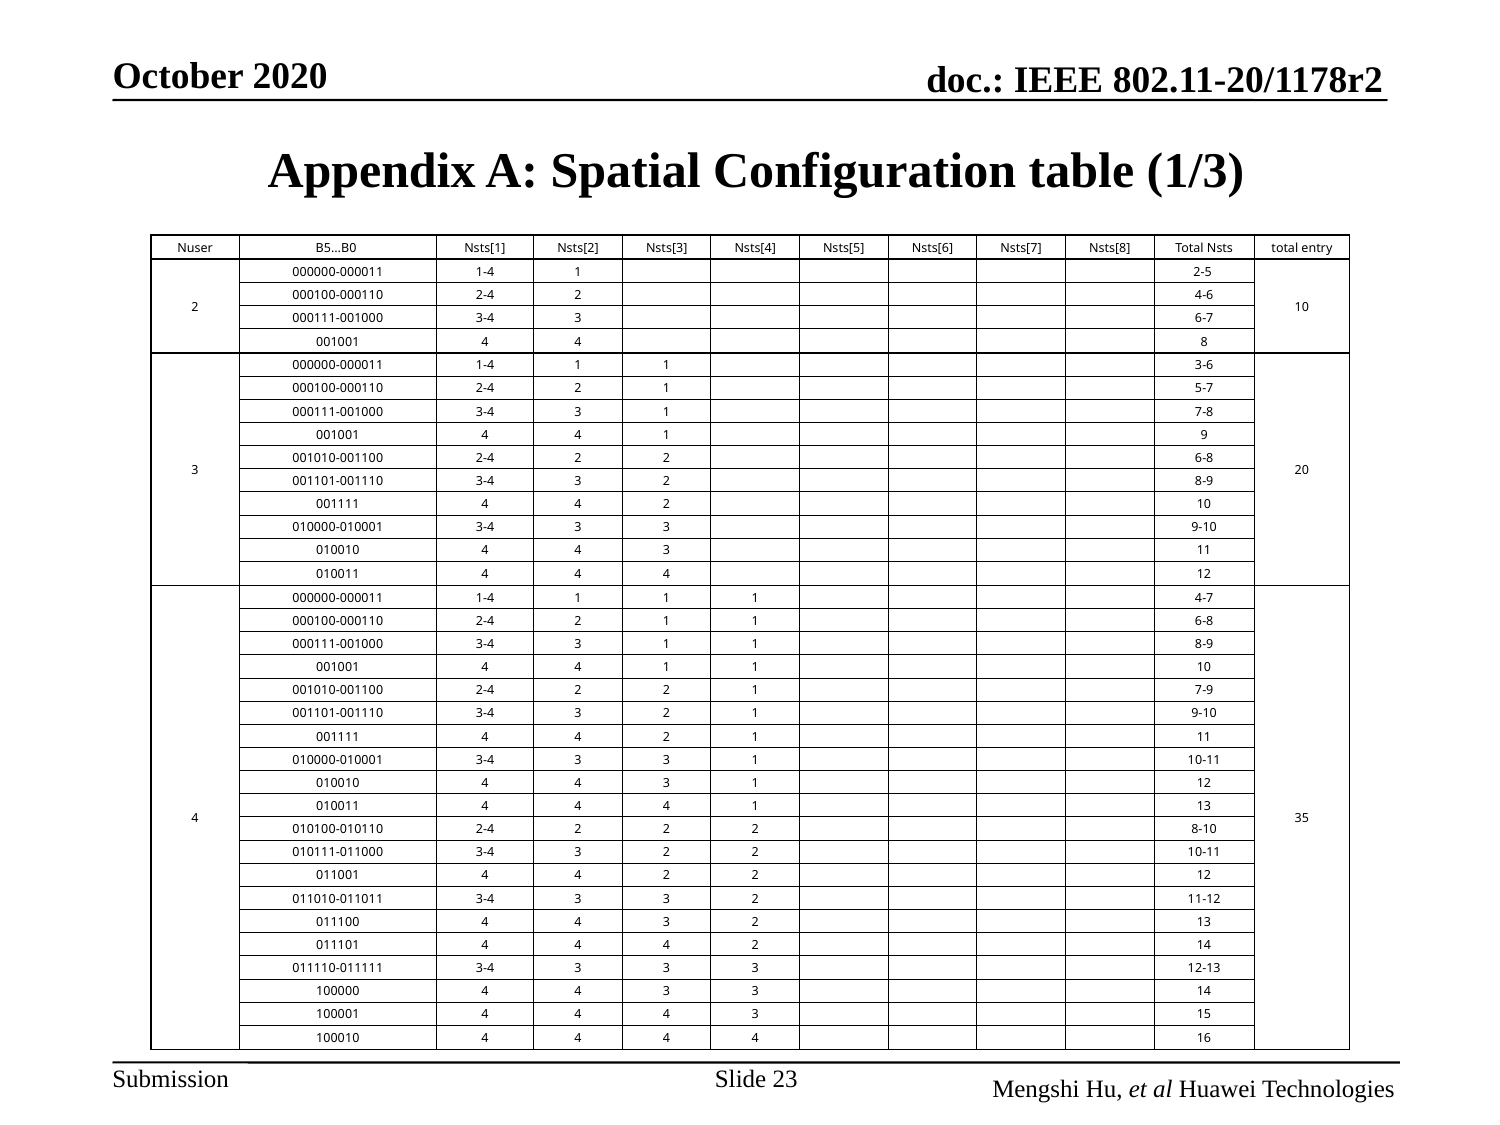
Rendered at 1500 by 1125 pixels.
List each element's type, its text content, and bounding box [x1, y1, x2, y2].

table_cell [889, 933, 976, 955]
table_header Nsts[1] [437, 236, 533, 258]
table_cell 1 [623, 655, 710, 678]
table_cell 3 [623, 887, 710, 909]
table_cell 010111-011000 [240, 841, 436, 863]
table_cell [1066, 260, 1154, 282]
table_cell [1066, 446, 1154, 468]
table_cell [1066, 469, 1154, 491]
table_cell 2 [623, 817, 710, 840]
table_cell 010000-010001 [240, 748, 436, 770]
table_cell [1066, 887, 1154, 909]
table_cell [800, 609, 888, 631]
table_cell 1 [623, 377, 710, 399]
table_cell 12 [1155, 771, 1254, 793]
table_cell 4 [437, 771, 533, 793]
table_cell 4 [534, 910, 622, 932]
table_cell 4 [534, 655, 622, 678]
table_cell [889, 283, 976, 305]
slide_number Slide 23 [712, 1061, 800, 1093]
table_cell [800, 1003, 888, 1025]
table_cell [977, 609, 1065, 631]
table_cell [889, 679, 976, 701]
table_cell [711, 562, 799, 585]
table_cell 3-4 [437, 632, 533, 654]
table_cell [977, 1026, 1065, 1049]
table_cell [977, 516, 1065, 538]
table_cell [977, 260, 1065, 282]
table_cell 000000-000011 [240, 260, 436, 282]
table_cell [711, 469, 799, 491]
table_cell [1066, 655, 1154, 678]
table_cell 3-4 [437, 887, 533, 909]
table_cell [889, 586, 976, 608]
table_cell 4 [534, 539, 622, 561]
table_cell [889, 306, 976, 328]
table_cell [977, 771, 1065, 793]
table_cell 2 [534, 609, 622, 631]
table_cell [1066, 748, 1154, 770]
table_header Nsts[5] [800, 236, 888, 258]
table_cell 2 [623, 864, 710, 886]
table_cell 1 [711, 748, 799, 770]
table_cell 001101-001110 [240, 702, 436, 724]
table_cell 2-4 [437, 377, 533, 399]
table_cell [1066, 400, 1154, 422]
table_cell 4 [437, 1026, 533, 1049]
table_cell [977, 446, 1065, 468]
table_cell 000111-001000 [240, 632, 436, 654]
table_cell 011001 [240, 864, 436, 886]
table_cell [889, 794, 976, 816]
table_cell 100001 [240, 1003, 436, 1025]
table_cell [889, 446, 976, 468]
table_cell [800, 329, 888, 352]
table_cell [1066, 609, 1154, 631]
table_cell 4 [534, 423, 622, 445]
table_cell [1066, 377, 1154, 399]
table_cell 1 [711, 771, 799, 793]
table_cell 3-4 [437, 306, 533, 328]
table_cell [800, 260, 888, 282]
table_cell [889, 817, 976, 840]
table_cell [977, 306, 1065, 328]
table_cell [977, 354, 1065, 376]
table_cell 11 [1155, 539, 1254, 561]
table_cell [800, 492, 888, 515]
table_cell 3-4 [437, 748, 533, 770]
table_cell 3-4 [437, 469, 533, 491]
table_cell [889, 354, 976, 376]
table_cell 4 [437, 1003, 533, 1025]
table_cell 2 [623, 679, 710, 701]
table_cell [711, 539, 799, 561]
table_cell [889, 400, 976, 422]
table_cell 35 [1255, 586, 1349, 1049]
table_cell [800, 933, 888, 955]
table_cell [800, 539, 888, 561]
table_cell [800, 400, 888, 422]
table_cell [889, 980, 976, 1002]
table_cell [623, 260, 710, 282]
table_cell [1066, 1003, 1154, 1025]
table_cell [800, 725, 888, 747]
table_cell 2 [711, 841, 799, 863]
table_cell 4 [437, 910, 533, 932]
table_cell 6-7 [1155, 306, 1254, 328]
table_cell [800, 980, 888, 1002]
table_cell [889, 956, 976, 979]
table_cell 001010-001100 [240, 679, 436, 701]
table_cell 010010 [240, 539, 436, 561]
table_cell 000000-000011 [240, 586, 436, 608]
table_cell [977, 933, 1065, 955]
table_cell 000100-000110 [240, 377, 436, 399]
table_cell 1 [623, 632, 710, 654]
table_cell [977, 702, 1065, 724]
table_cell 4-6 [1155, 283, 1254, 305]
table_cell 14 [1155, 980, 1254, 1002]
table_cell 4 [534, 329, 622, 352]
title Appendix A: Spatial Configuration table (1/3) [99, 123, 1413, 212]
table_cell 11-12 [1155, 887, 1254, 909]
table_cell 3-6 [1155, 354, 1254, 376]
table_cell 3 [534, 469, 622, 491]
table_cell [711, 306, 799, 328]
table_cell 3-4 [437, 400, 533, 422]
table_cell [800, 1026, 888, 1049]
table_cell [711, 423, 799, 445]
table_cell [711, 283, 799, 305]
table_cell 3 [152, 354, 239, 585]
table_cell [800, 562, 888, 585]
table_cell 7-8 [1155, 400, 1254, 422]
table_cell 4 [152, 586, 239, 1049]
table_header Nsts[3] [623, 236, 710, 258]
table_cell 9 [1155, 423, 1254, 445]
table_cell 010011 [240, 794, 436, 816]
table_cell 3-4 [437, 956, 533, 979]
table_cell [977, 469, 1065, 491]
table_cell 4 [623, 1003, 710, 1025]
table_cell [977, 725, 1065, 747]
table_cell [800, 864, 888, 886]
table_cell 4 [534, 980, 622, 1002]
table_cell 2-4 [437, 609, 533, 631]
table_cell [800, 283, 888, 305]
table_cell [800, 354, 888, 376]
table_header Total Nsts [1155, 236, 1254, 258]
table_cell [889, 1026, 976, 1049]
table_cell [800, 423, 888, 445]
table_cell [711, 377, 799, 399]
table_cell [977, 655, 1065, 678]
table_cell 4 [534, 492, 622, 515]
table_cell 4 [534, 771, 622, 793]
table_cell [977, 562, 1065, 585]
table_cell [889, 632, 976, 654]
table_cell 2 [711, 910, 799, 932]
table_cell 12 [1155, 562, 1254, 585]
table_cell 001111 [240, 492, 436, 515]
table_cell 4 [437, 725, 533, 747]
table_cell 4-7 [1155, 586, 1254, 608]
table_cell [1066, 329, 1154, 352]
table_cell [800, 469, 888, 491]
table_cell 010100-010110 [240, 817, 436, 840]
table_cell 2-5 [1155, 260, 1254, 282]
table_cell 001001 [240, 329, 436, 352]
table_cell 10 [1255, 260, 1349, 352]
table_cell [711, 492, 799, 515]
table_cell 1 [534, 260, 622, 282]
table_cell 13 [1155, 794, 1254, 816]
table_cell [977, 794, 1065, 816]
table_cell 10-11 [1155, 748, 1254, 770]
table_cell 2 [623, 702, 710, 724]
table_cell 2-4 [437, 679, 533, 701]
table_cell 4 [534, 1003, 622, 1025]
table_cell 3 [534, 306, 622, 328]
table_cell 8 [1155, 329, 1254, 352]
table_cell 4 [437, 423, 533, 445]
table_header Nsts[4] [711, 236, 799, 258]
table_cell 16 [1155, 1026, 1254, 1049]
table_cell 3 [623, 910, 710, 932]
table_cell 1 [711, 702, 799, 724]
table_cell [711, 446, 799, 468]
table_cell [889, 771, 976, 793]
table_cell [889, 377, 976, 399]
table_cell 1 [711, 586, 799, 608]
table_cell [800, 910, 888, 932]
table_cell [1066, 956, 1154, 979]
table_cell [977, 283, 1065, 305]
table_cell [623, 329, 710, 352]
table_cell 3 [623, 980, 710, 1002]
table_cell 2 [623, 492, 710, 515]
table_cell 9-10 [1155, 702, 1254, 724]
table_cell [800, 586, 888, 608]
table_cell 7-9 [1155, 679, 1254, 701]
table_cell 1-4 [437, 586, 533, 608]
table_cell [889, 887, 976, 909]
table_cell 4 [437, 794, 533, 816]
table_cell 3 [623, 539, 710, 561]
table_cell 11 [1155, 725, 1254, 747]
table_cell 001001 [240, 423, 436, 445]
table_cell 2-4 [437, 283, 533, 305]
table_cell 4 [534, 864, 622, 886]
table_cell 3 [711, 1003, 799, 1025]
table_cell [889, 609, 976, 631]
table_cell [1066, 306, 1154, 328]
table_cell 011010-011011 [240, 887, 436, 909]
table_cell 3 [711, 956, 799, 979]
table_cell [800, 841, 888, 863]
table_cell 000111-001000 [240, 306, 436, 328]
table_cell 4 [437, 933, 533, 955]
table_cell 2-4 [437, 817, 533, 840]
table_cell [977, 423, 1065, 445]
table_cell [889, 748, 976, 770]
table_cell [889, 423, 976, 445]
table_cell 4 [623, 562, 710, 585]
table_cell [800, 887, 888, 909]
table_cell 4 [623, 933, 710, 955]
table_cell 3 [623, 956, 710, 979]
table_header Nsts[6] [889, 236, 976, 258]
table_cell [1066, 632, 1154, 654]
table_cell 001101-001110 [240, 469, 436, 491]
table_cell [977, 1003, 1065, 1025]
table_cell 000111-001000 [240, 400, 436, 422]
table_cell 6-8 [1155, 609, 1254, 631]
table_cell [800, 516, 888, 538]
table_cell [800, 771, 888, 793]
table_cell 1 [711, 794, 799, 816]
table_cell 4 [437, 562, 533, 585]
table_cell 1-4 [437, 260, 533, 282]
table_cell [1066, 933, 1154, 955]
table_cell [889, 492, 976, 515]
table_cell 4 [534, 1026, 622, 1049]
table_cell 4 [437, 864, 533, 886]
table_cell [711, 354, 799, 376]
table_cell [889, 910, 976, 932]
table_cell 2 [623, 446, 710, 468]
table_cell 4 [623, 794, 710, 816]
table_cell 000100-000110 [240, 283, 436, 305]
table_cell 1 [623, 400, 710, 422]
table_header Nsts[2] [534, 236, 622, 258]
table_cell 10-11 [1155, 841, 1254, 863]
table_cell 1 [623, 586, 710, 608]
table_cell [889, 539, 976, 561]
table_cell [1066, 1026, 1154, 1049]
table_cell 1 [711, 679, 799, 701]
table_cell 2 [711, 933, 799, 955]
table_cell 3 [534, 748, 622, 770]
table_cell [977, 748, 1065, 770]
table_header total entry [1255, 236, 1349, 258]
table_cell 3 [534, 841, 622, 863]
table_cell 3-4 [437, 702, 533, 724]
table_cell [977, 400, 1065, 422]
table_cell [1066, 841, 1154, 863]
table_cell [800, 794, 888, 816]
table_cell [889, 655, 976, 678]
table_cell 3 [534, 516, 622, 538]
table_cell [711, 329, 799, 352]
table_cell 2 [534, 817, 622, 840]
table_cell 000100-000110 [240, 609, 436, 631]
table_cell 2 [534, 679, 622, 701]
table_cell 4 [534, 562, 622, 585]
table_cell 6-8 [1155, 446, 1254, 468]
table_cell 010000-010001 [240, 516, 436, 538]
table_cell [800, 446, 888, 468]
table_cell [1066, 492, 1154, 515]
table_cell [889, 725, 976, 747]
table_cell 10 [1155, 492, 1254, 515]
table_cell 1 [534, 586, 622, 608]
table_cell 2 [534, 377, 622, 399]
table_cell 000000-000011 [240, 354, 436, 376]
table_cell 001010-001100 [240, 446, 436, 468]
table_cell 12 [1155, 864, 1254, 886]
table_cell [1066, 771, 1154, 793]
table_cell 011110-011111 [240, 956, 436, 979]
table_cell 011100 [240, 910, 436, 932]
table_cell 4 [437, 980, 533, 1002]
table_cell [800, 632, 888, 654]
table_cell [800, 817, 888, 840]
table_cell [889, 702, 976, 724]
table_cell [711, 400, 799, 422]
table_cell [1066, 539, 1154, 561]
table_cell [977, 864, 1065, 886]
table_cell 4 [711, 1026, 799, 1049]
table_cell 9-10 [1155, 516, 1254, 538]
table_cell [711, 516, 799, 538]
table_cell [1066, 283, 1154, 305]
table_cell [889, 516, 976, 538]
table_cell [1066, 864, 1154, 886]
table_cell [800, 956, 888, 979]
table_cell 2 [711, 817, 799, 840]
table_cell [1066, 516, 1154, 538]
table_cell [977, 377, 1065, 399]
table_cell 001111 [240, 725, 436, 747]
table_cell 5-7 [1155, 377, 1254, 399]
table_cell 20 [1255, 354, 1349, 585]
table_cell [623, 283, 710, 305]
table_cell 1 [711, 609, 799, 631]
table_cell 8-9 [1155, 469, 1254, 491]
table_cell 3 [534, 400, 622, 422]
table_cell 4 [437, 492, 533, 515]
table_cell 3-4 [437, 841, 533, 863]
table_cell 010011 [240, 562, 436, 585]
table_cell 14 [1155, 933, 1254, 955]
table_cell 3 [623, 748, 710, 770]
table_cell 10 [1155, 655, 1254, 678]
table_cell [889, 329, 976, 352]
table_cell [1066, 562, 1154, 585]
table_cell [889, 864, 976, 886]
table_cell 1 [534, 354, 622, 376]
table_cell [977, 329, 1065, 352]
table_cell [889, 562, 976, 585]
table_cell 2-4 [437, 446, 533, 468]
table_cell [977, 887, 1065, 909]
table_cell 3 [534, 956, 622, 979]
table_cell [800, 702, 888, 724]
table_cell 010010 [240, 771, 436, 793]
table_header Nuser [152, 236, 239, 258]
table_cell [889, 469, 976, 491]
table_cell 1 [623, 354, 710, 376]
table_cell [889, 1003, 976, 1025]
table_cell 011101 [240, 933, 436, 955]
table_cell 2 [711, 864, 799, 886]
table_cell [1066, 817, 1154, 840]
table_cell [977, 841, 1065, 863]
table_cell [623, 306, 710, 328]
table_cell 12-13 [1155, 956, 1254, 979]
table_cell 3 [534, 632, 622, 654]
table_cell 1-4 [437, 354, 533, 376]
table_cell [977, 980, 1065, 1002]
table_cell 1 [711, 655, 799, 678]
table_cell 2 [152, 260, 239, 352]
table_cell [889, 841, 976, 863]
table_cell [977, 632, 1065, 654]
table_cell 2 [534, 283, 622, 305]
table_cell [1066, 910, 1154, 932]
table_cell 2 [534, 446, 622, 468]
table_cell 4 [623, 1026, 710, 1049]
table_cell [711, 260, 799, 282]
table_cell 8-10 [1155, 817, 1254, 840]
table_cell 2 [623, 841, 710, 863]
table_cell 15 [1155, 1003, 1254, 1025]
table_cell 3-4 [437, 516, 533, 538]
table_cell 13 [1155, 910, 1254, 932]
table_cell [1066, 423, 1154, 445]
table_cell 2 [711, 887, 799, 909]
table_cell 4 [437, 539, 533, 561]
table_cell [1066, 725, 1154, 747]
table_cell 1 [711, 632, 799, 654]
table_cell [800, 679, 888, 701]
table_cell 1 [623, 609, 710, 631]
table_cell 4 [437, 655, 533, 678]
table_cell 3 [711, 980, 799, 1002]
table_header B5…B0 [240, 236, 436, 258]
table_cell 8-9 [1155, 632, 1254, 654]
table_cell [1066, 586, 1154, 608]
table_cell 3 [534, 887, 622, 909]
table_cell [977, 817, 1065, 840]
table_cell 2 [623, 469, 710, 491]
table_cell 100010 [240, 1026, 436, 1049]
table_cell [977, 539, 1065, 561]
table_cell 3 [623, 516, 710, 538]
table_header Nsts[7] [977, 236, 1065, 258]
table_cell 1 [711, 725, 799, 747]
table_cell [889, 260, 976, 282]
table_cell 001001 [240, 655, 436, 678]
table_cell [800, 377, 888, 399]
table_cell [800, 306, 888, 328]
table_cell 3 [534, 702, 622, 724]
table_cell 4 [534, 725, 622, 747]
table_cell 3 [623, 771, 710, 793]
table_header Nsts[8] [1066, 236, 1154, 258]
table_cell [977, 956, 1065, 979]
table_cell [1066, 354, 1154, 376]
table_cell [800, 655, 888, 678]
table_cell 2 [623, 725, 710, 747]
table_cell [1066, 980, 1154, 1002]
table_cell [977, 910, 1065, 932]
table_cell [800, 748, 888, 770]
table_cell 4 [437, 329, 533, 352]
table_cell 4 [534, 794, 622, 816]
table_cell [977, 492, 1065, 515]
table_cell 100000 [240, 980, 436, 1002]
table_cell [977, 679, 1065, 701]
table_cell 4 [534, 933, 622, 955]
table_cell [1066, 679, 1154, 701]
table_cell 1 [623, 423, 710, 445]
table_cell [1066, 702, 1154, 724]
table_cell [1066, 794, 1154, 816]
table_cell [977, 586, 1065, 608]
